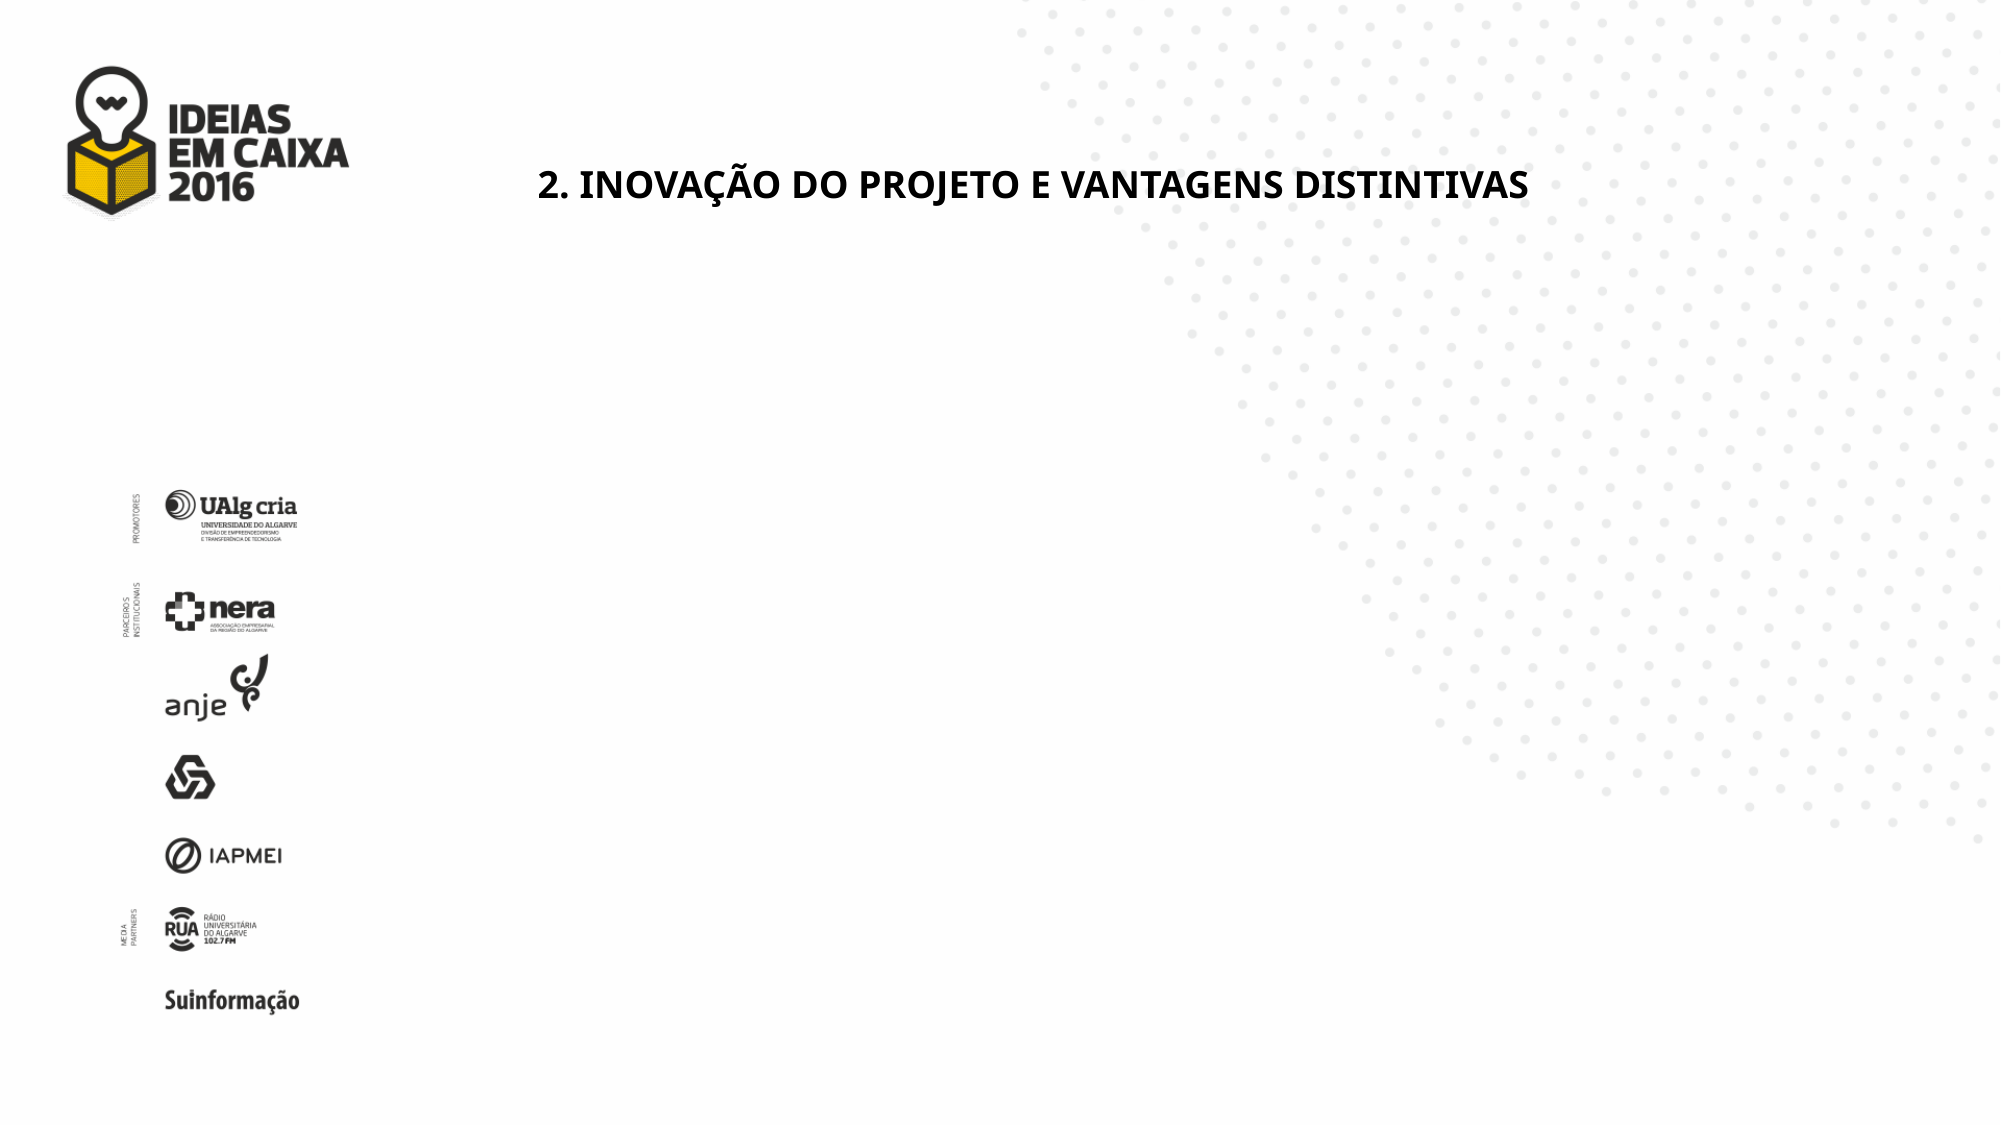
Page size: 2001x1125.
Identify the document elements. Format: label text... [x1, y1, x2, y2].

text_box 2. INOVAÇÃO DO PROJETO E VANTAGENS DISTINTIVAS [522, 154, 1545, 214]
picture [0, 0, 2001, 1125]
